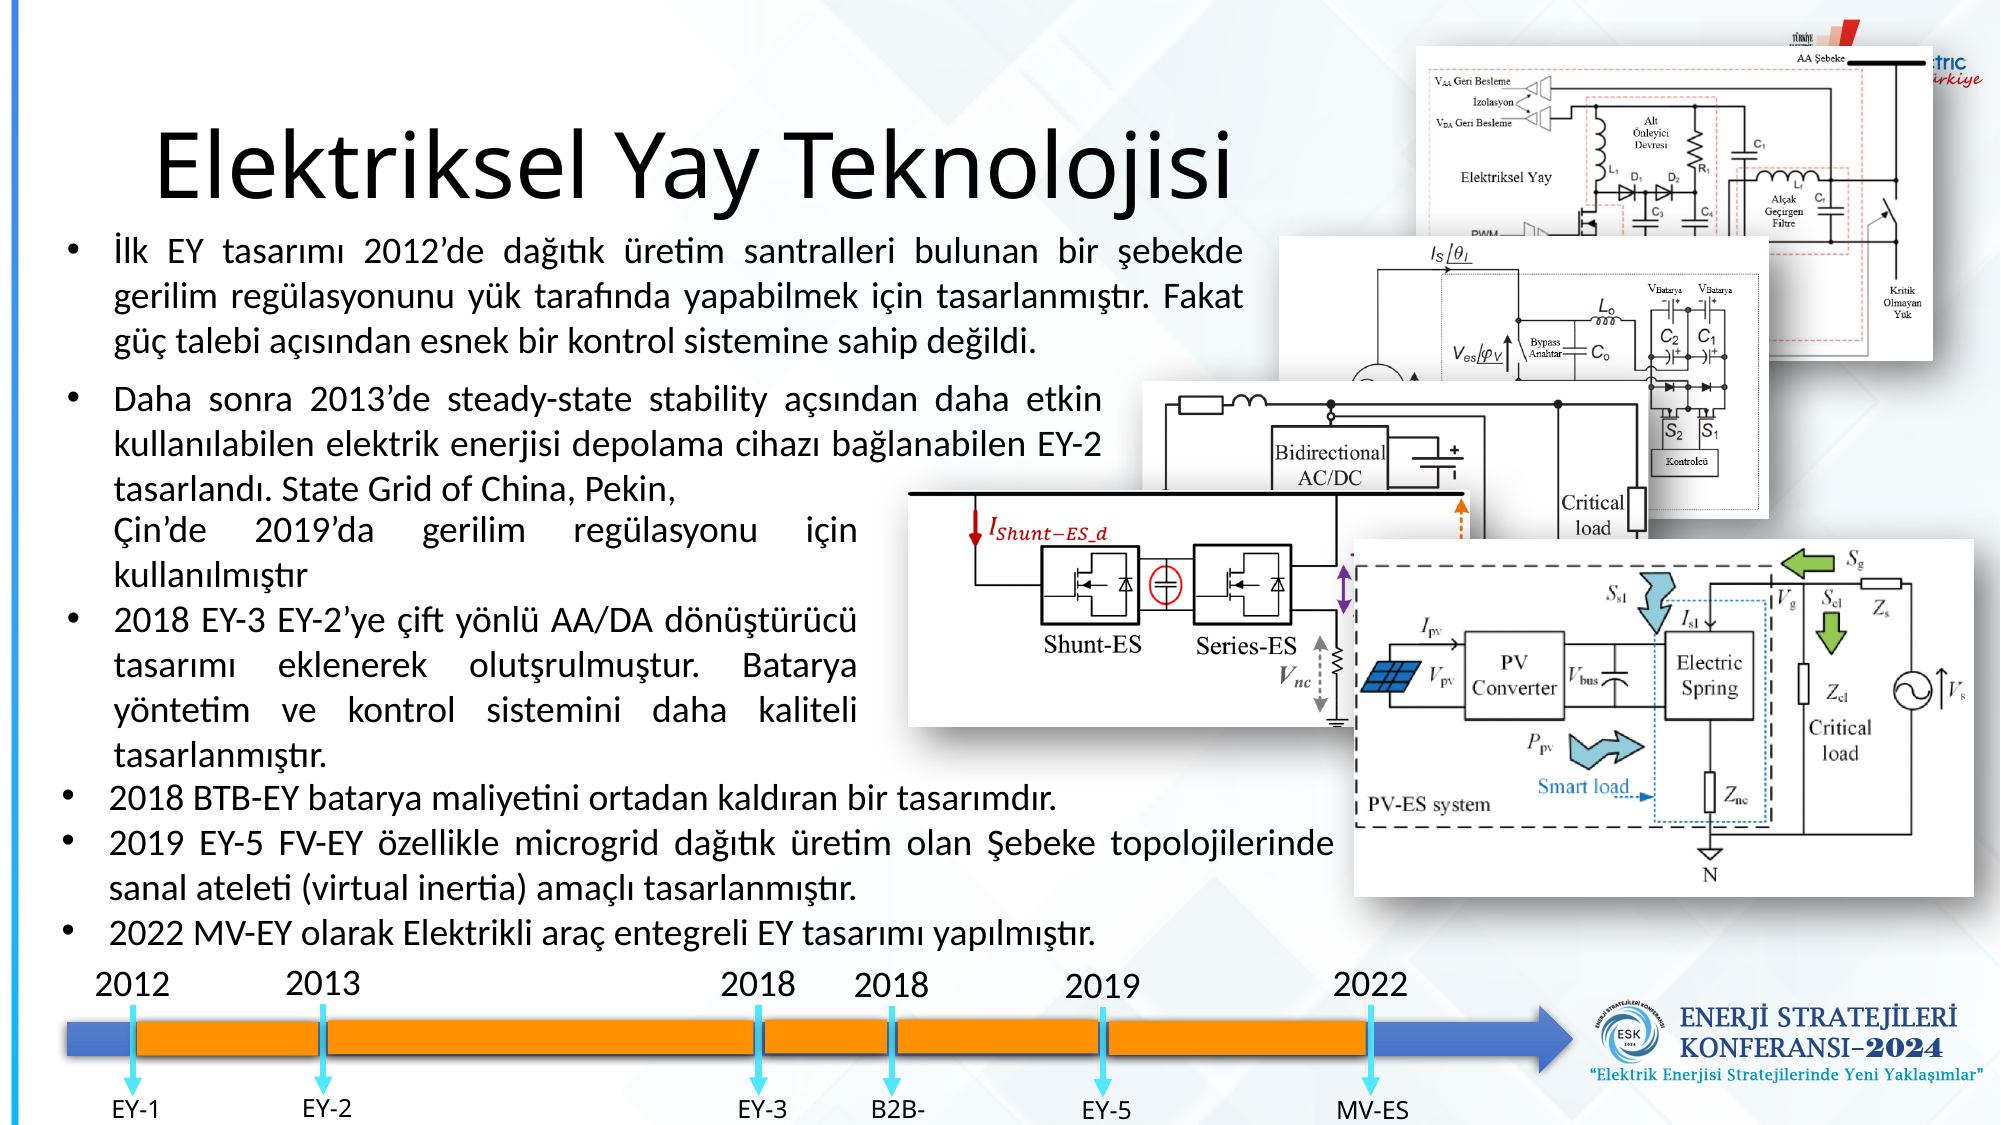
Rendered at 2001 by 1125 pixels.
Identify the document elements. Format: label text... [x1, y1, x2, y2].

title Elektriksel Yay Teknolojisi [137, 59, 1406, 278]
text_box 2018 BTB-EY batarya maliyetini ortadan kaldıran bir tasarımdır. 2019 EY-5 FV-EY özellikle microgrid dağıtık üretim olan Şebeke topolojilerinde sanal ateleti (virtual inertia) amaçlı tasarlanmıştır. 2022 MV-EY olarak Elektrikli araç entegreli EY tasarımı yapılmıştır. [61, 772, 1336, 953]
picture [887, 1005, 891, 1022]
text_box EY-3 [737, 1093, 790, 1124]
text_box EY-1 [111, 1093, 164, 1124]
text_box [327, 1003, 754, 1071]
text_box [765, 1002, 887, 1071]
text_box 2018 EY-3 EY-2’ye çift yönlü AA/DA dönüştürücü tasarımı eklenerek olutşrulmuştur. Batarya yöntetim ve kontrol sistemini daha kaliteli tasarlanmıştır. [66, 594, 859, 772]
text_box EY-2 [302, 1092, 355, 1123]
text_box B2B-EY [870, 1093, 949, 1125]
text_box [66, 1022, 130, 1056]
text_box [897, 1002, 1098, 1071]
text_box EY-5 [1081, 1094, 1134, 1125]
text_box 2018 [853, 959, 940, 1005]
text_box 2019 [1064, 960, 1151, 1006]
picture [895, 1056, 1100, 1125]
text_box İlk EY tasarımı 2012’de dağıtık üretim santralleri bulunan bir şebekde gerilim regülasyonunu yük tarafında yapabilmek için tasarlanmıştır. Fakat güç talebi açısından esnek bir kontrol sistemine sahip değildi. [66, 225, 1245, 361]
text_box MV-ES [1336, 1094, 1421, 1125]
text_box [1108, 1004, 1366, 1072]
text_box 2013 [285, 958, 371, 1004]
picture [1098, 1006, 1102, 1022]
text_box Çin’de 2019’da gerilim regülasyonu için kullanılmıştır [113, 504, 859, 594]
text_box Daha sonra 2013’de steady-state stability açsından daha etkin kullanılabilen elektrik enerjisi depolama cihazı bağlanabilen EY-2 tasarlandı. State Grid of China, Pekin, [66, 373, 1104, 509]
text_box [136, 1005, 319, 1073]
text_box [1374, 1005, 1573, 1073]
text_box 2022 [1332, 958, 1419, 1005]
picture [0, 0, 2001, 1125]
text_box 2012 [94, 959, 181, 1005]
picture [1106, 1056, 1369, 1125]
text_box 2018 [720, 958, 806, 1005]
